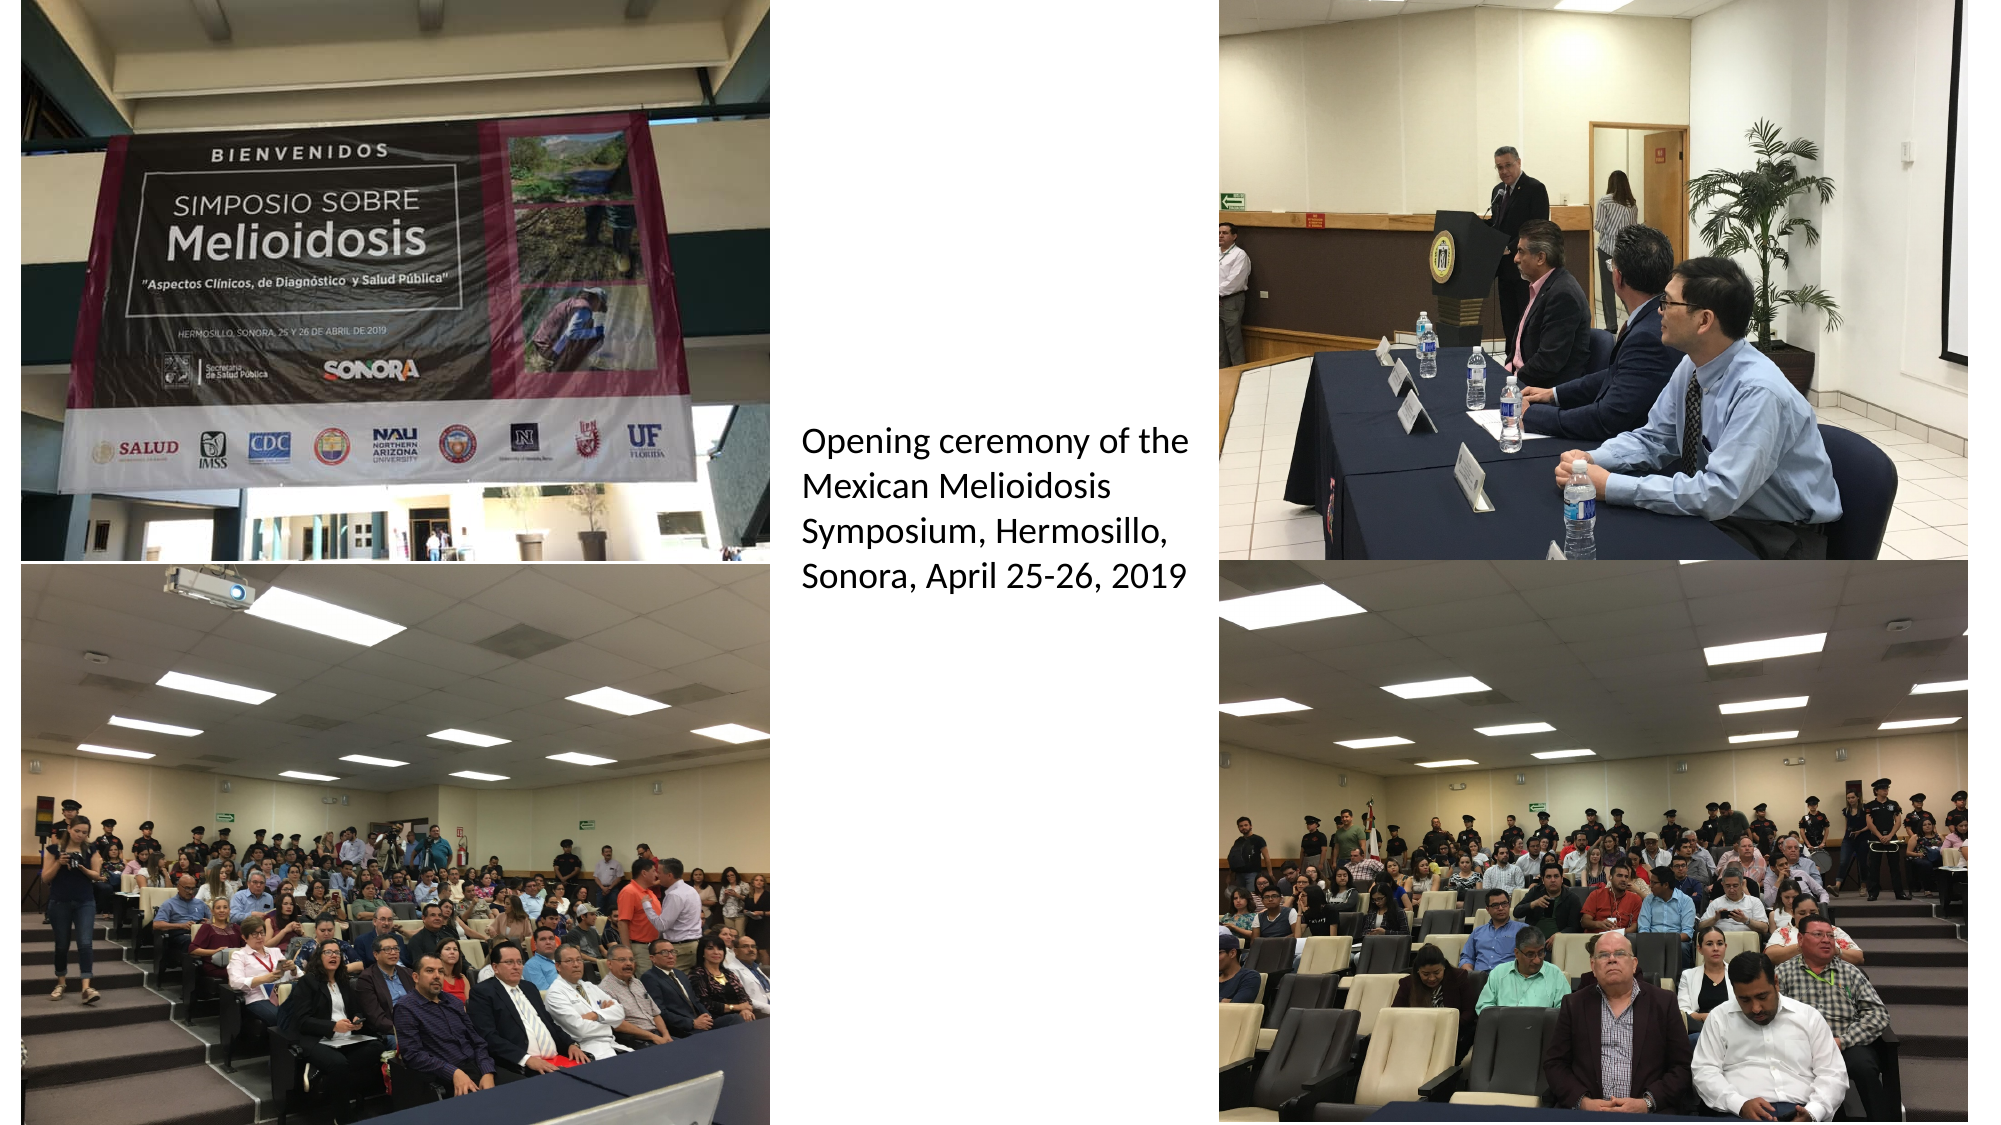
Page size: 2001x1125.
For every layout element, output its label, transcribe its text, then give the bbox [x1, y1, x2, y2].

picture [1219, 0, 1968, 1122]
text_box Opening ceremony of the Mexican Melioidosis Symposium, Hermosillo, Sonora, April 25-26, 2019 [786, 408, 1207, 604]
picture [21, 564, 770, 1125]
picture [21, 0, 770, 561]
